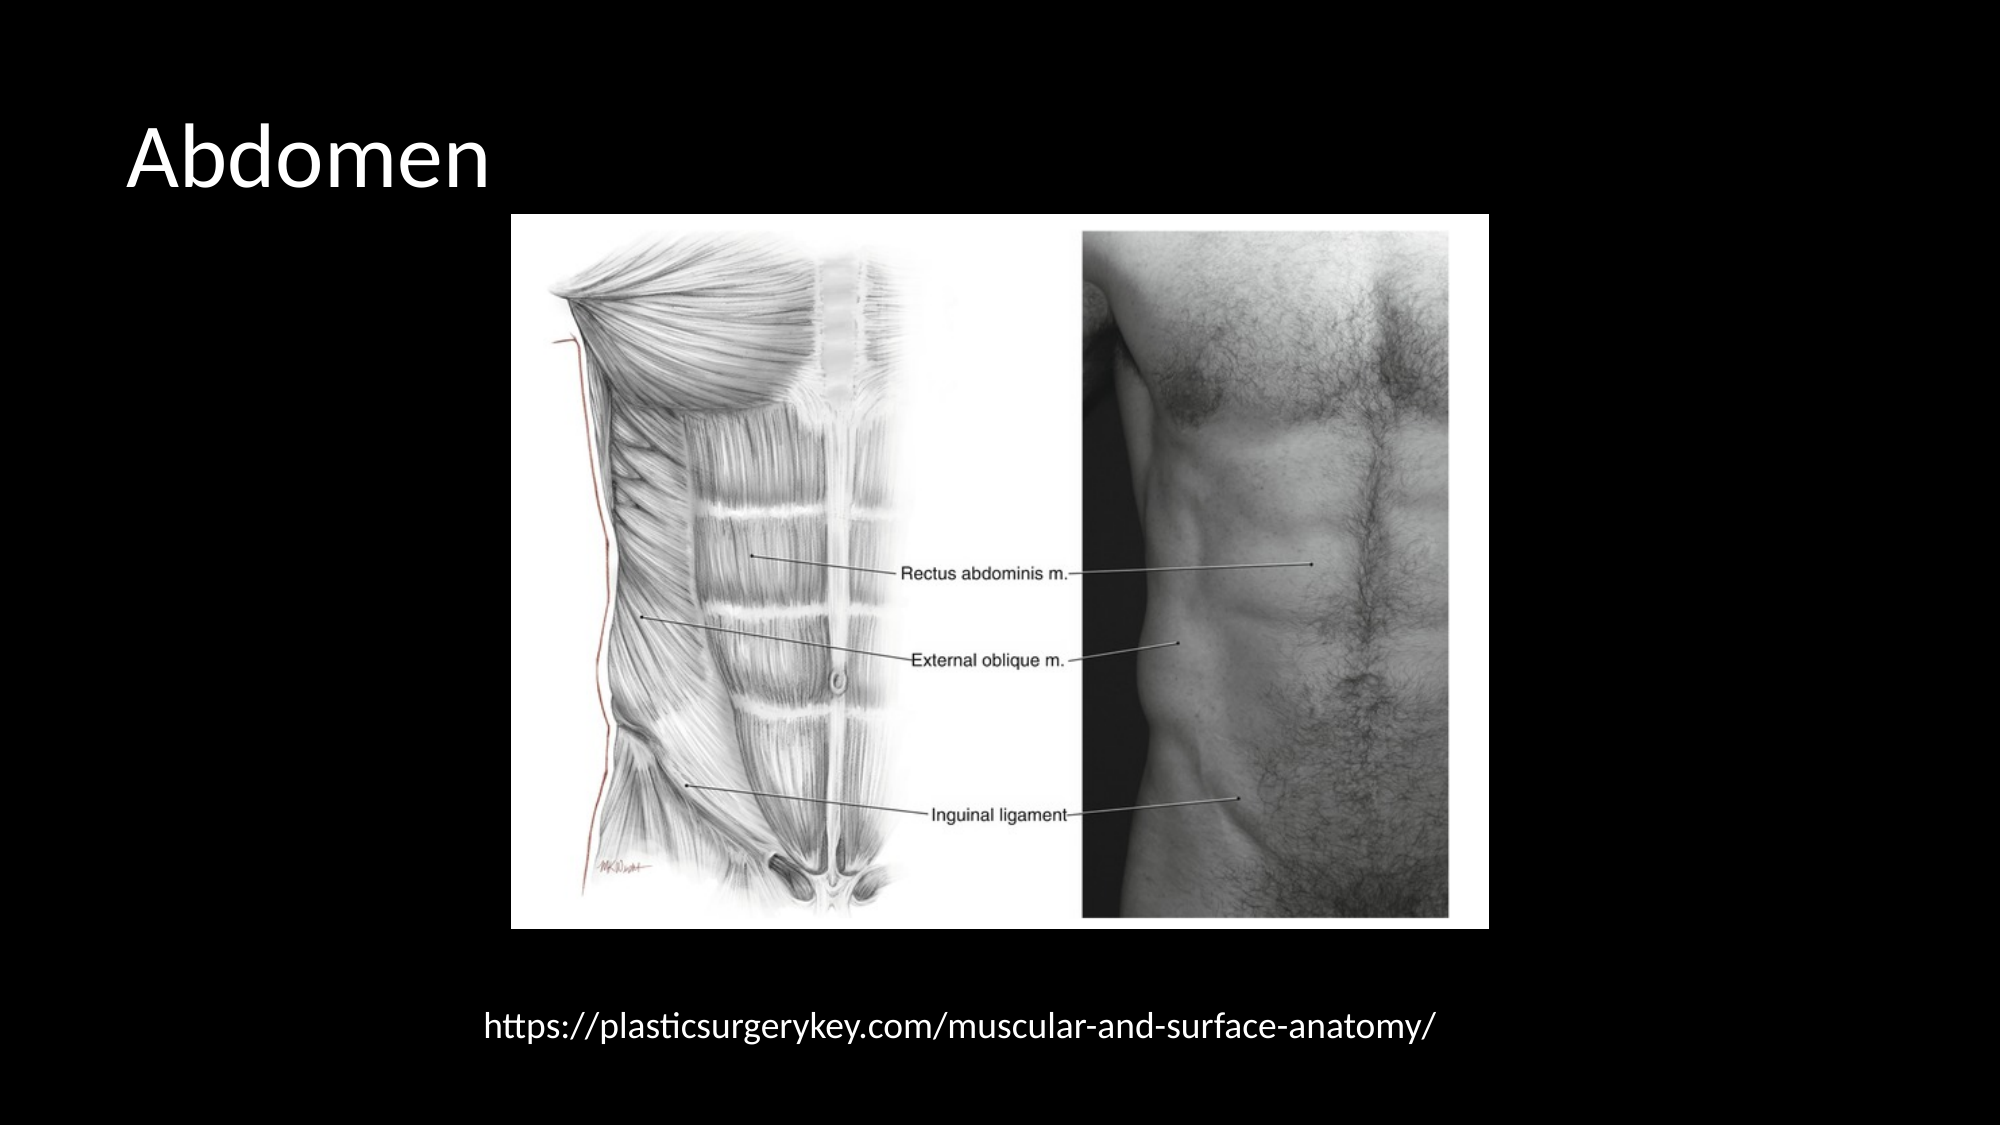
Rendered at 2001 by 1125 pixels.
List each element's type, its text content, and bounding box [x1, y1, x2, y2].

text_box https://plasticsurgerykey.com/muscular-and-surface-anatomy/ [468, 994, 1531, 1054]
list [511, 214, 1489, 929]
text_box Abdomen [111, 88, 1112, 214]
